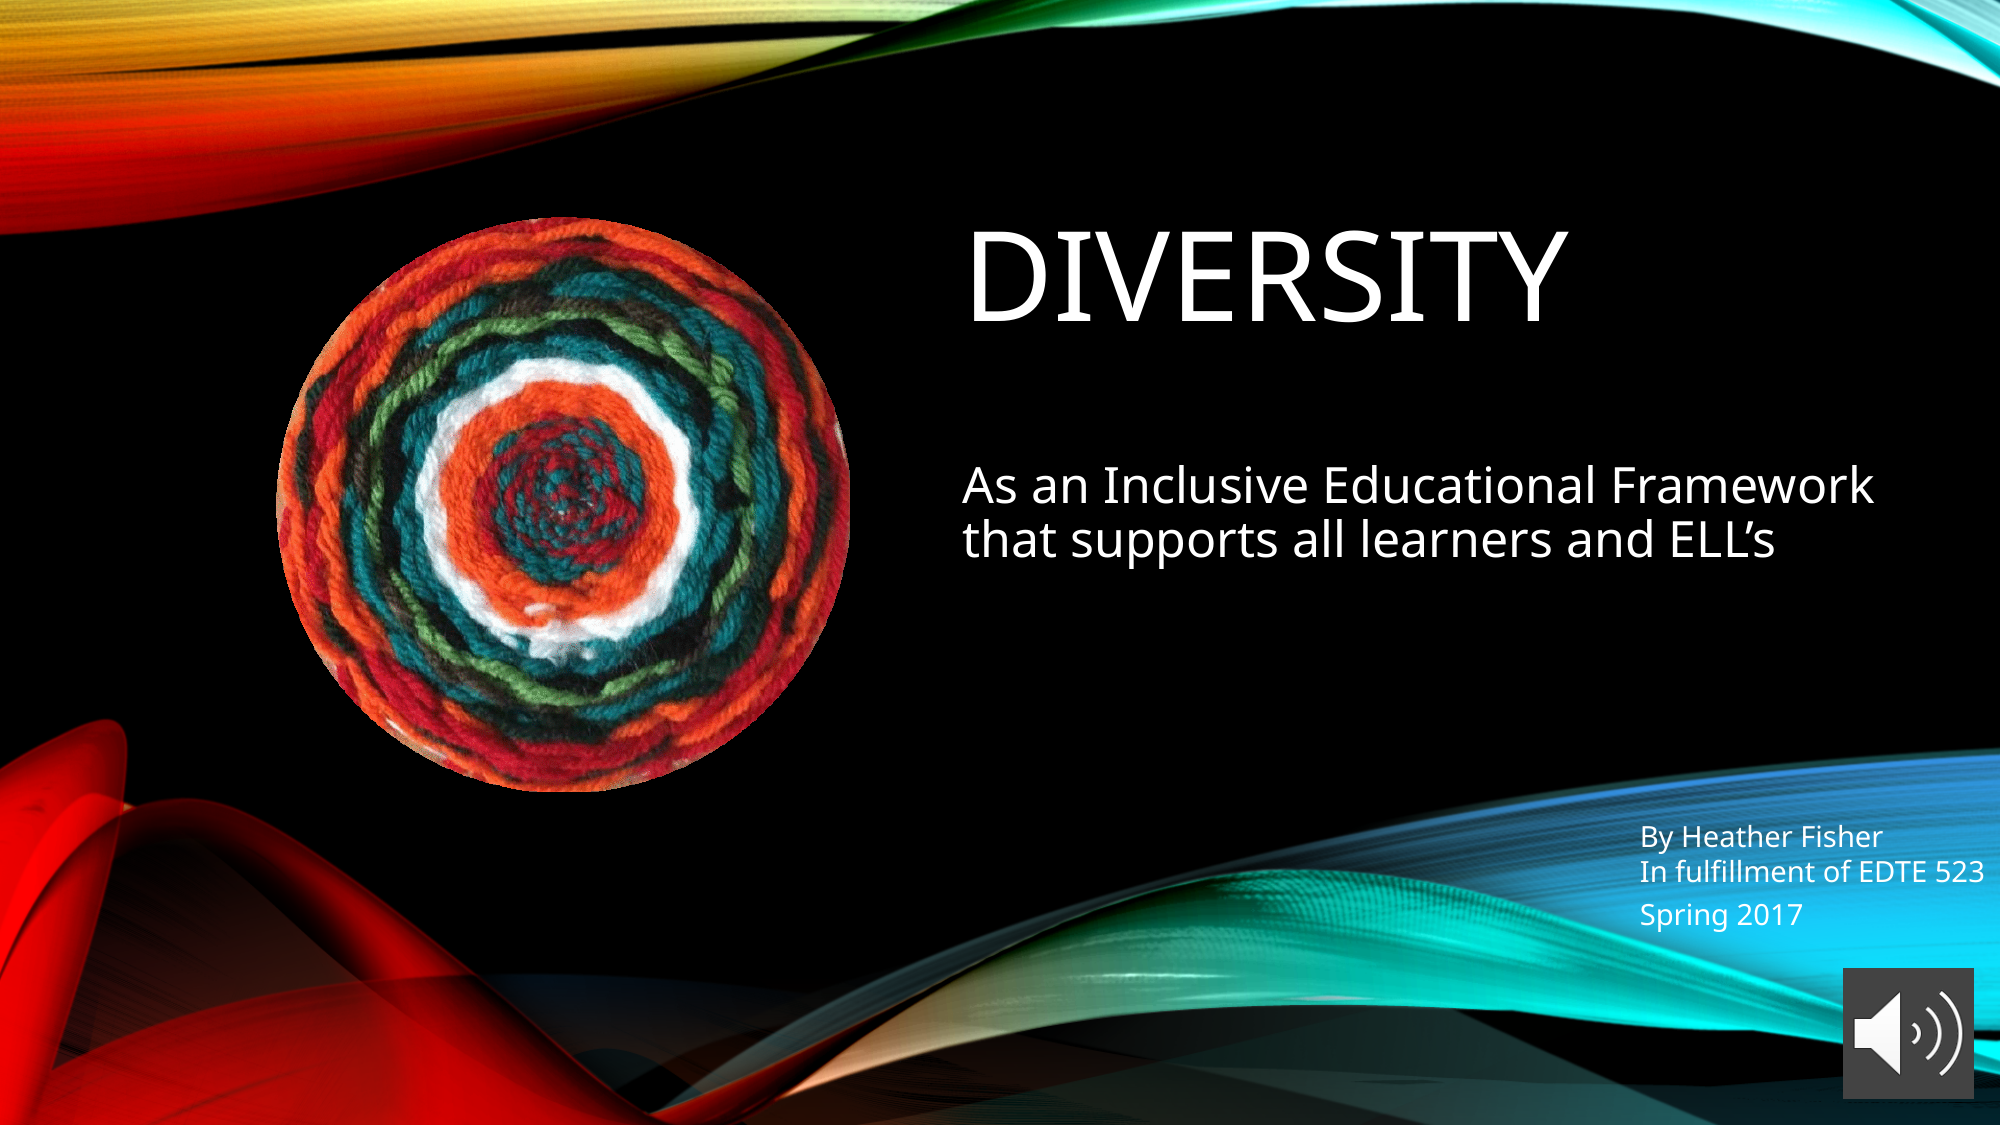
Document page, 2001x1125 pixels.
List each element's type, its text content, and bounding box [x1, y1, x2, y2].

subtitle As an Inclusive Educational Framework that supports all learners and ELL’s [947, 452, 1920, 617]
title Diversity [947, 197, 1875, 357]
picture [0, 0, 2000, 1125]
text_box By Heather Fisher In fulfillment of EDTE 523 Spring 2017 [1625, 811, 2000, 941]
